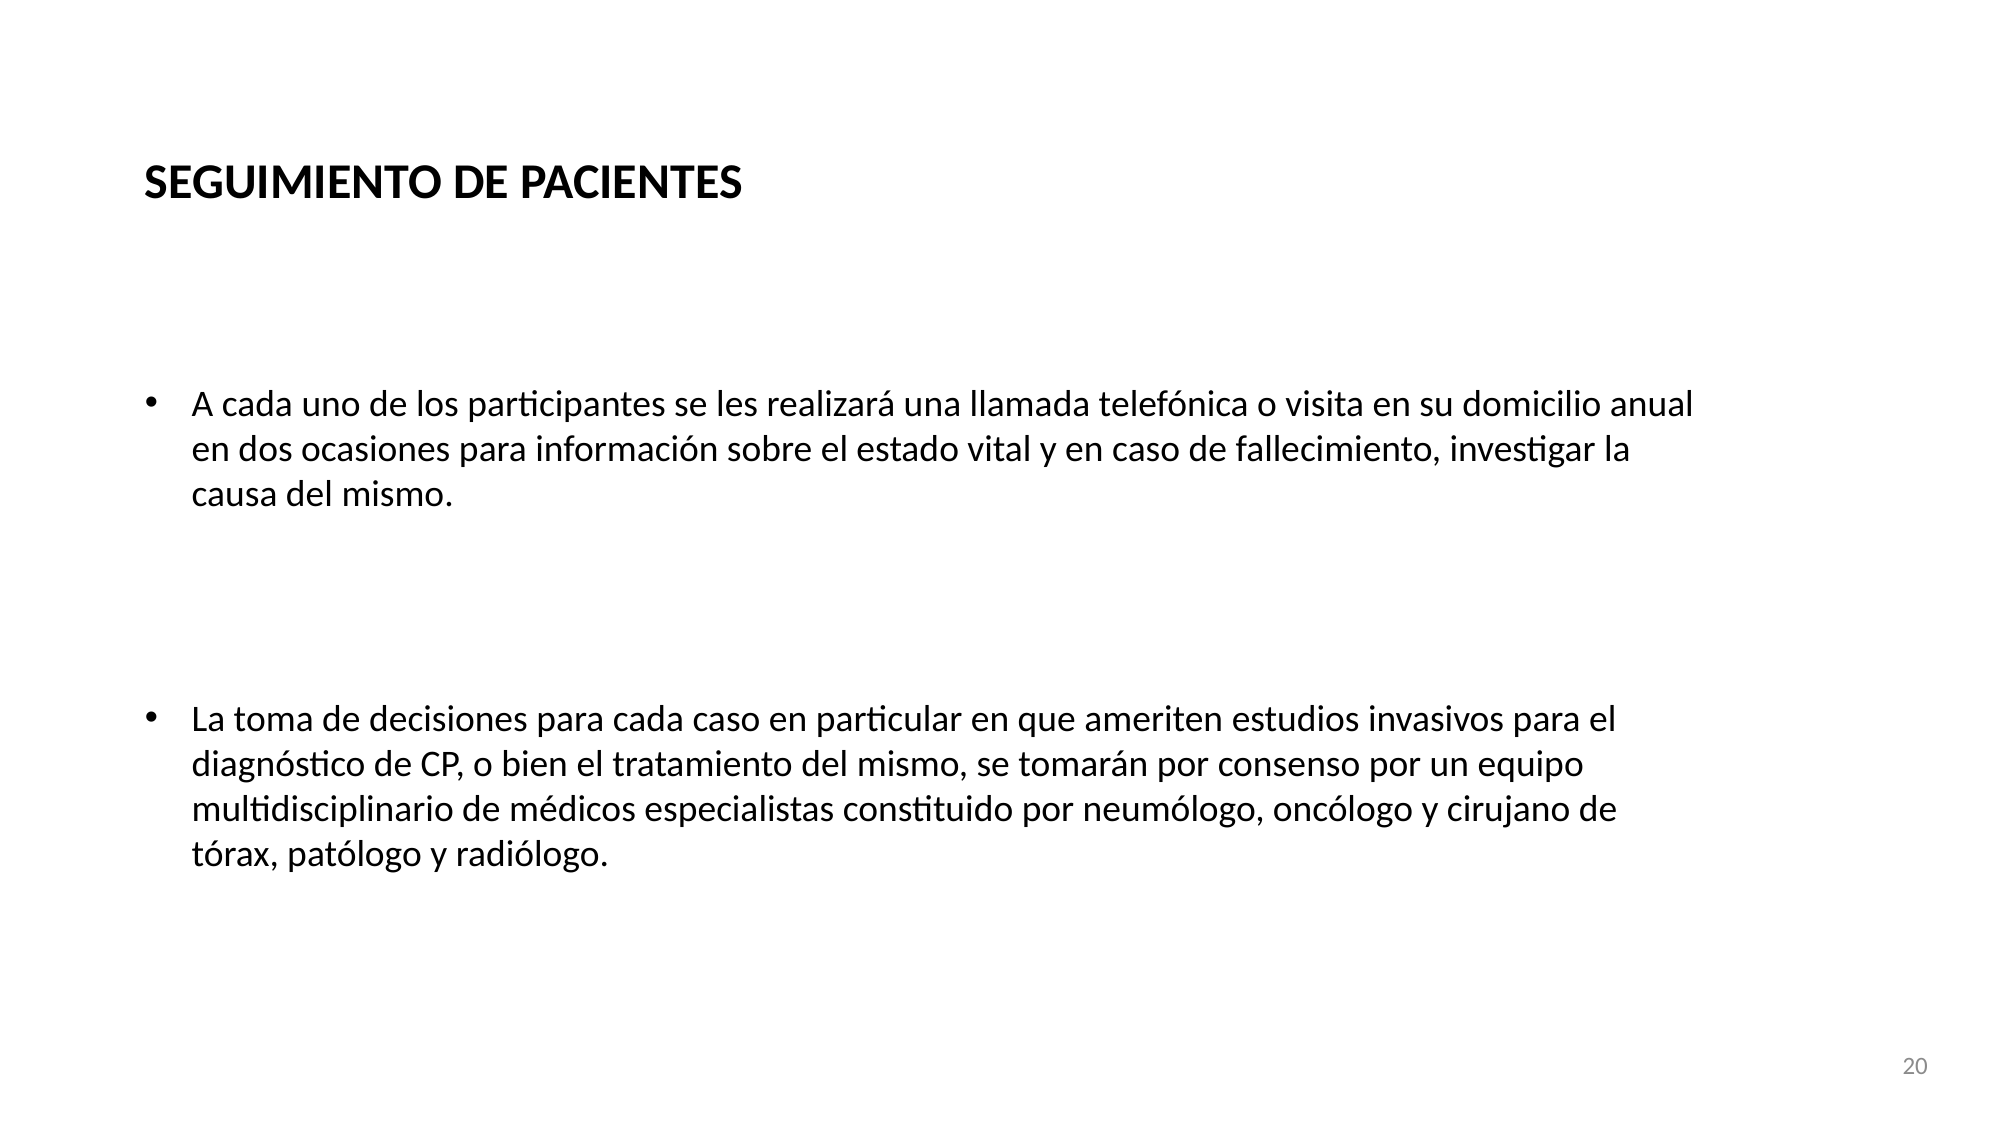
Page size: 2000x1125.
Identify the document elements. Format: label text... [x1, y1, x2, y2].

text_box 20 [1476, 1034, 1944, 1094]
text_box A cada uno de los participantes se les realizará una llamada telefónica o visita en su domicilio anual en dos ocasiones para información sobre el estado vital y en caso de fallecimiento, investigar la causa del mismo. La toma de decisiones para cada caso en particular en que ameriten estudios invasivos para el diagnóstico de CP, o bien el tratamiento del mismo, se tomarán por consenso por un equipo multidisciplinario de médicos especialistas constituido por neumólogo, oncólogo y cirujano de tórax, patólogo y radiólogo. [144, 379, 1706, 875]
text_box SEGUIMIENTO DE PACIENTES [144, 148, 2000, 209]
